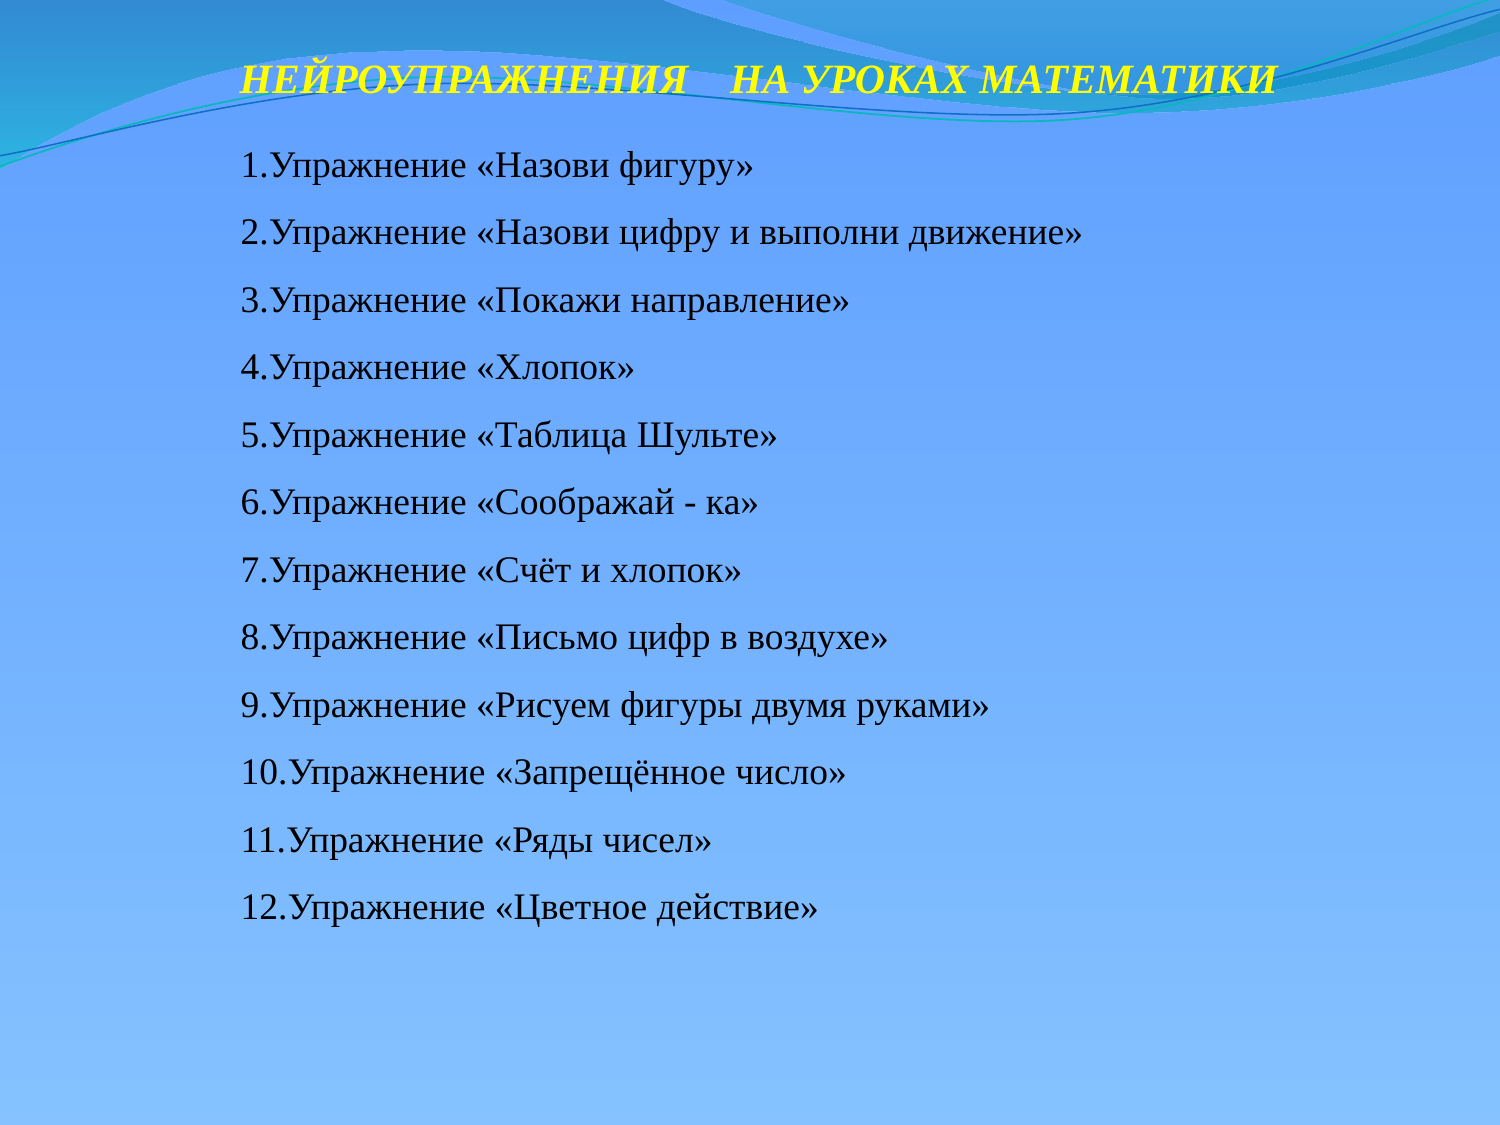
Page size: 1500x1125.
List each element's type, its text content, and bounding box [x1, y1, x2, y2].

text_box НЕЙРОУПРАЖНЕНИЯ НА УРОКАХ МАТЕМАТИКИ [88, 19, 1341, 109]
text_box 1.Упражнение «Назови фигуру» 2.Упражнение «Назови цифру и выполни движение» 3.Упражнение «Покажи направление» 4.Упражнение «Хлопок» 5.Упражнение «Таблица Шульте» 6.Упражнение «Соображай - ка» 7.Упражнение «Счёт и хлопок» 8.Упражнение «Письмо цифр в воздухе» 9.Упражнение «Рисуем фигуры двумя руками» 10.Упражнение «Запрещённое число» 11.Упражнение «Ряды чисел» 12.Упражнение «Цветное действие» [225, 109, 1204, 935]
